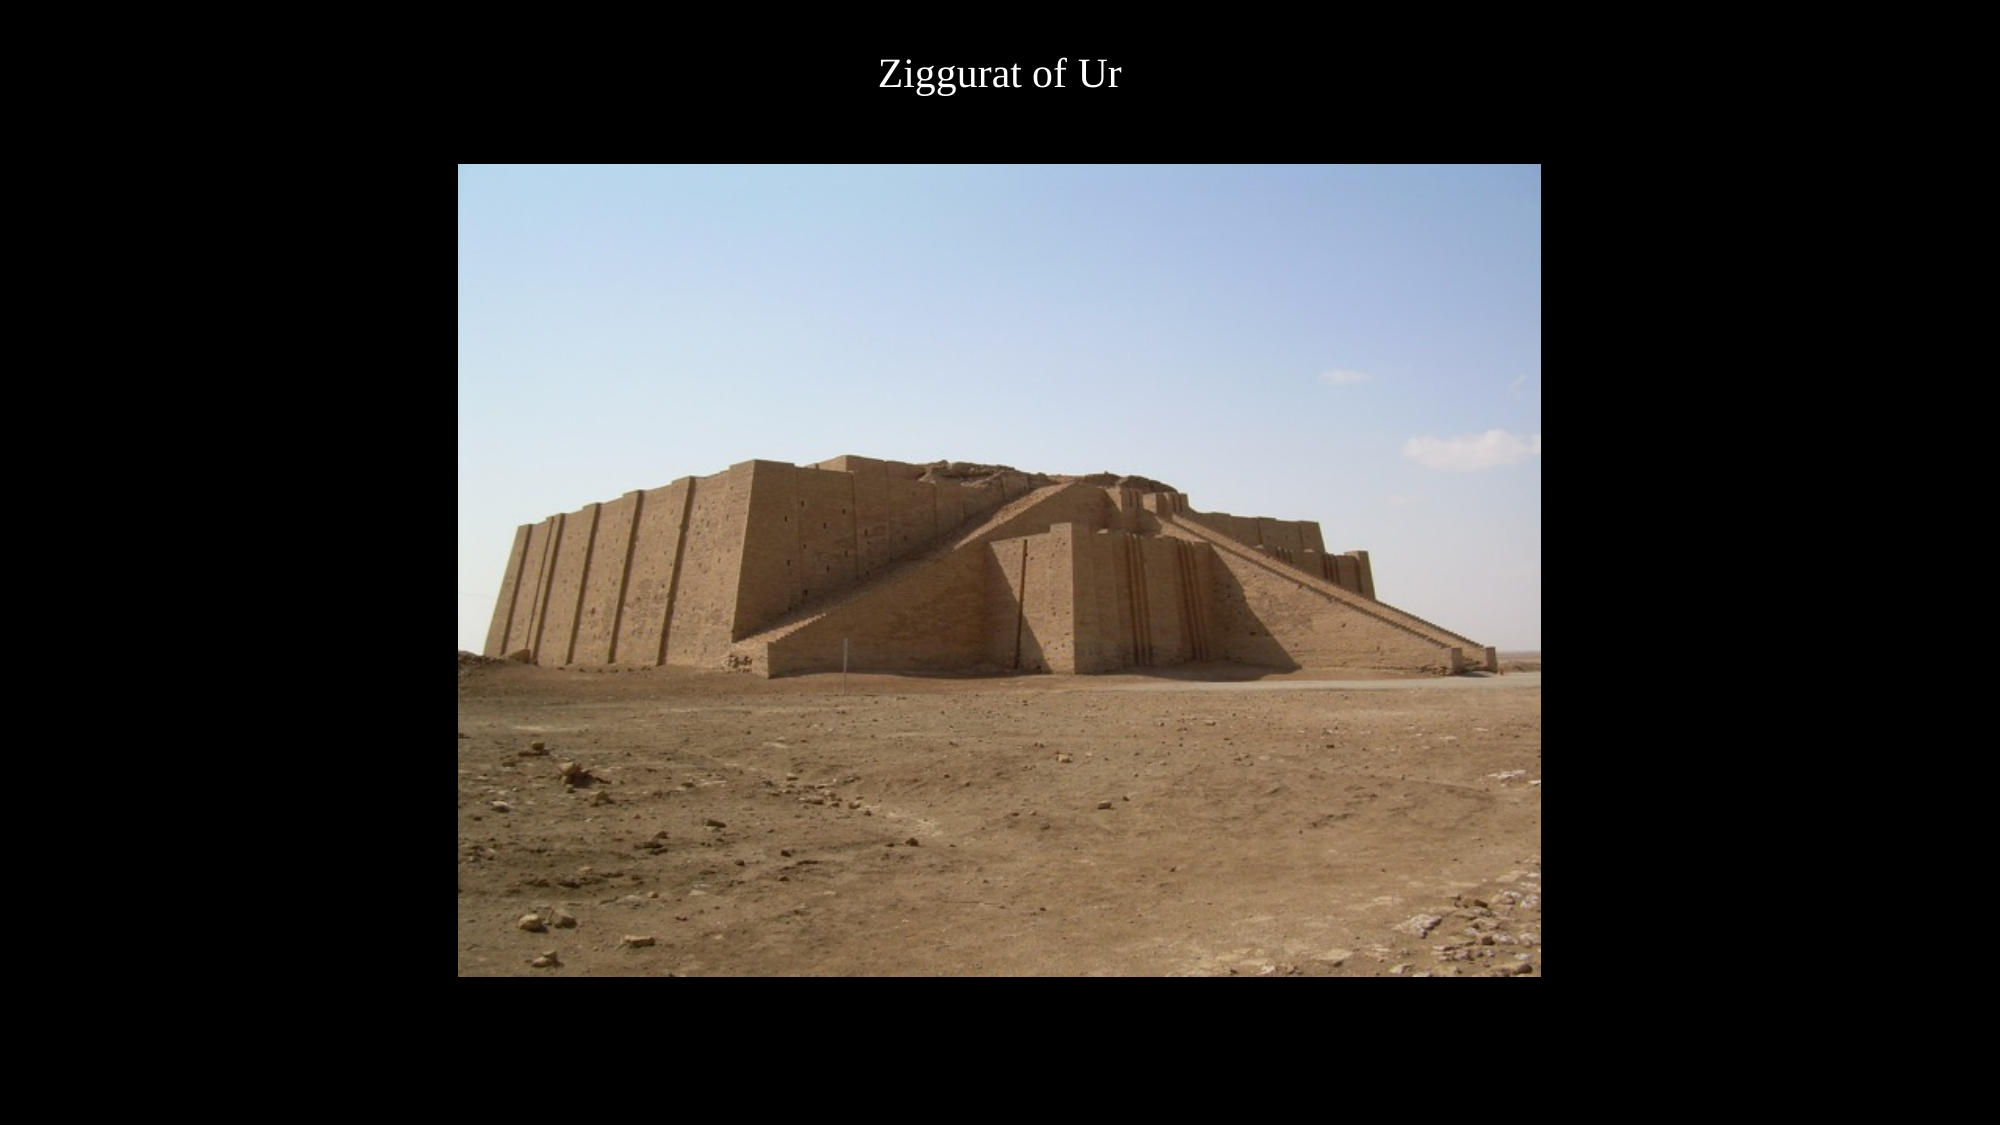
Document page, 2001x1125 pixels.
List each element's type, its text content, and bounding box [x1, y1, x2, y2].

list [458, 164, 1541, 977]
title Ziggurat of Ur [720, 27, 1280, 121]
